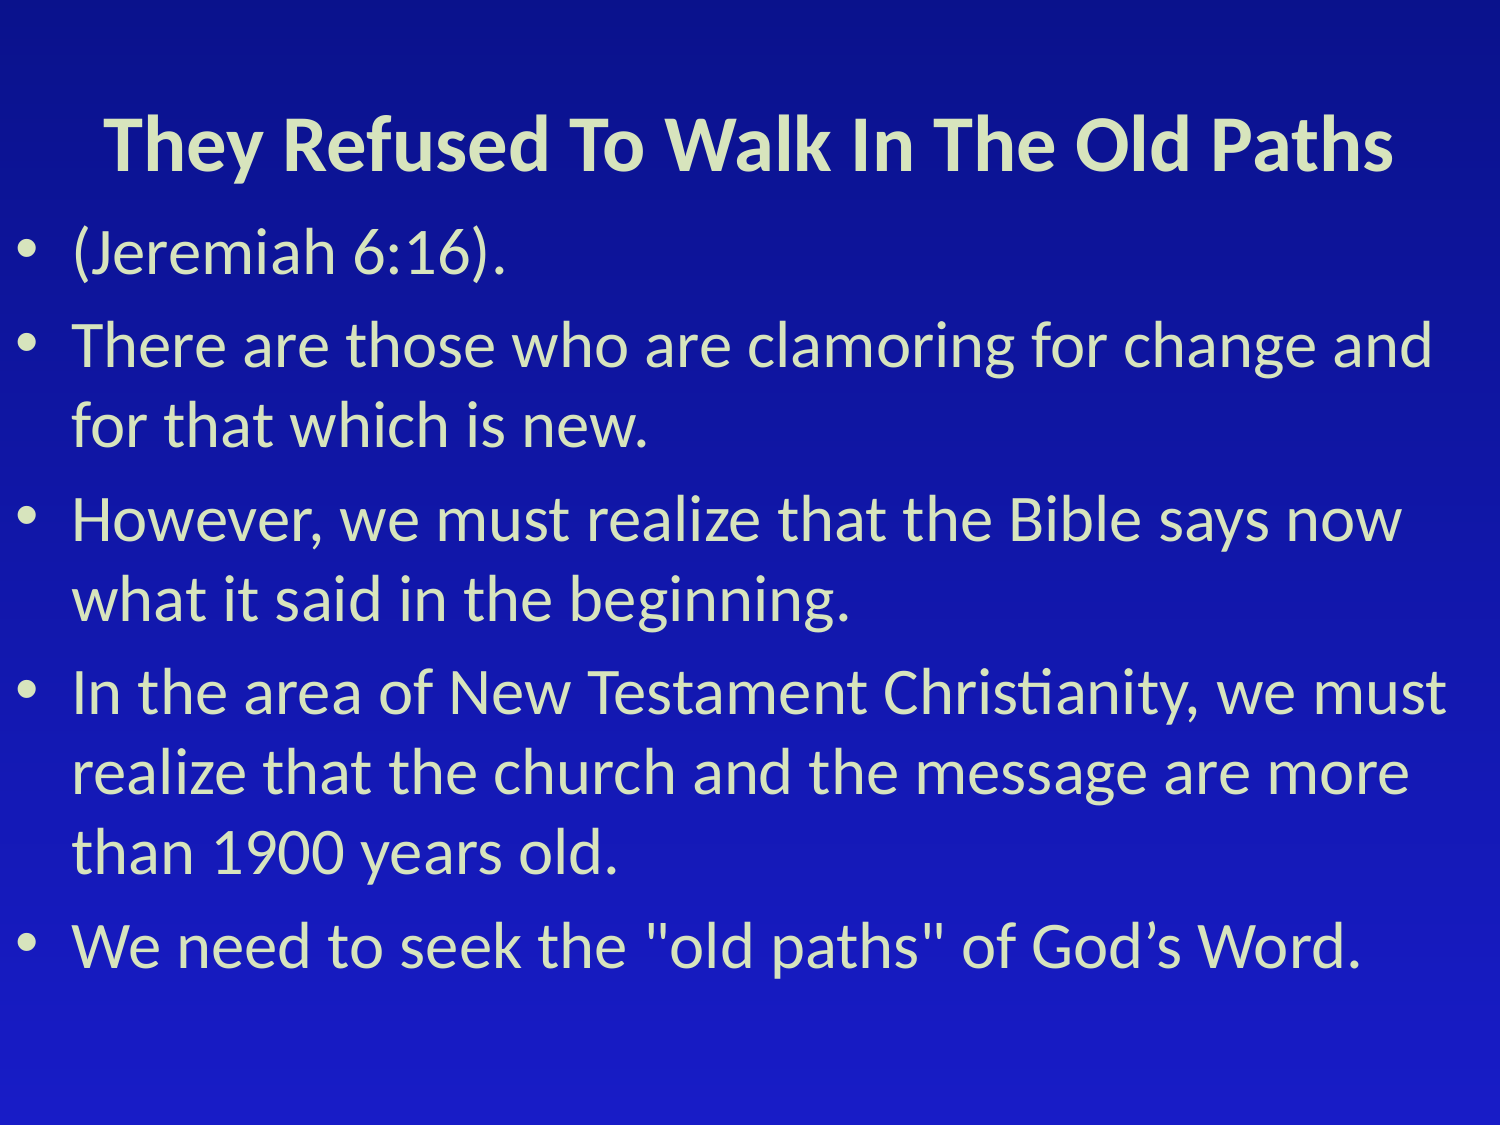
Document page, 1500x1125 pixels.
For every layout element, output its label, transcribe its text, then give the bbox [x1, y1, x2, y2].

title They Refused To Walk In The Old Paths [12, 45, 1488, 200]
list (Jeremiah 6:16). There are those who are clamoring for change and for that which is new. However, we must realize that the Bible says now what it said in the beginning. In the area of New Testament Christianity, we must realize that the church and the message are more than 1900 years old. We need to seek the "old paths" of God’s Word. [0, 200, 1488, 1088]
